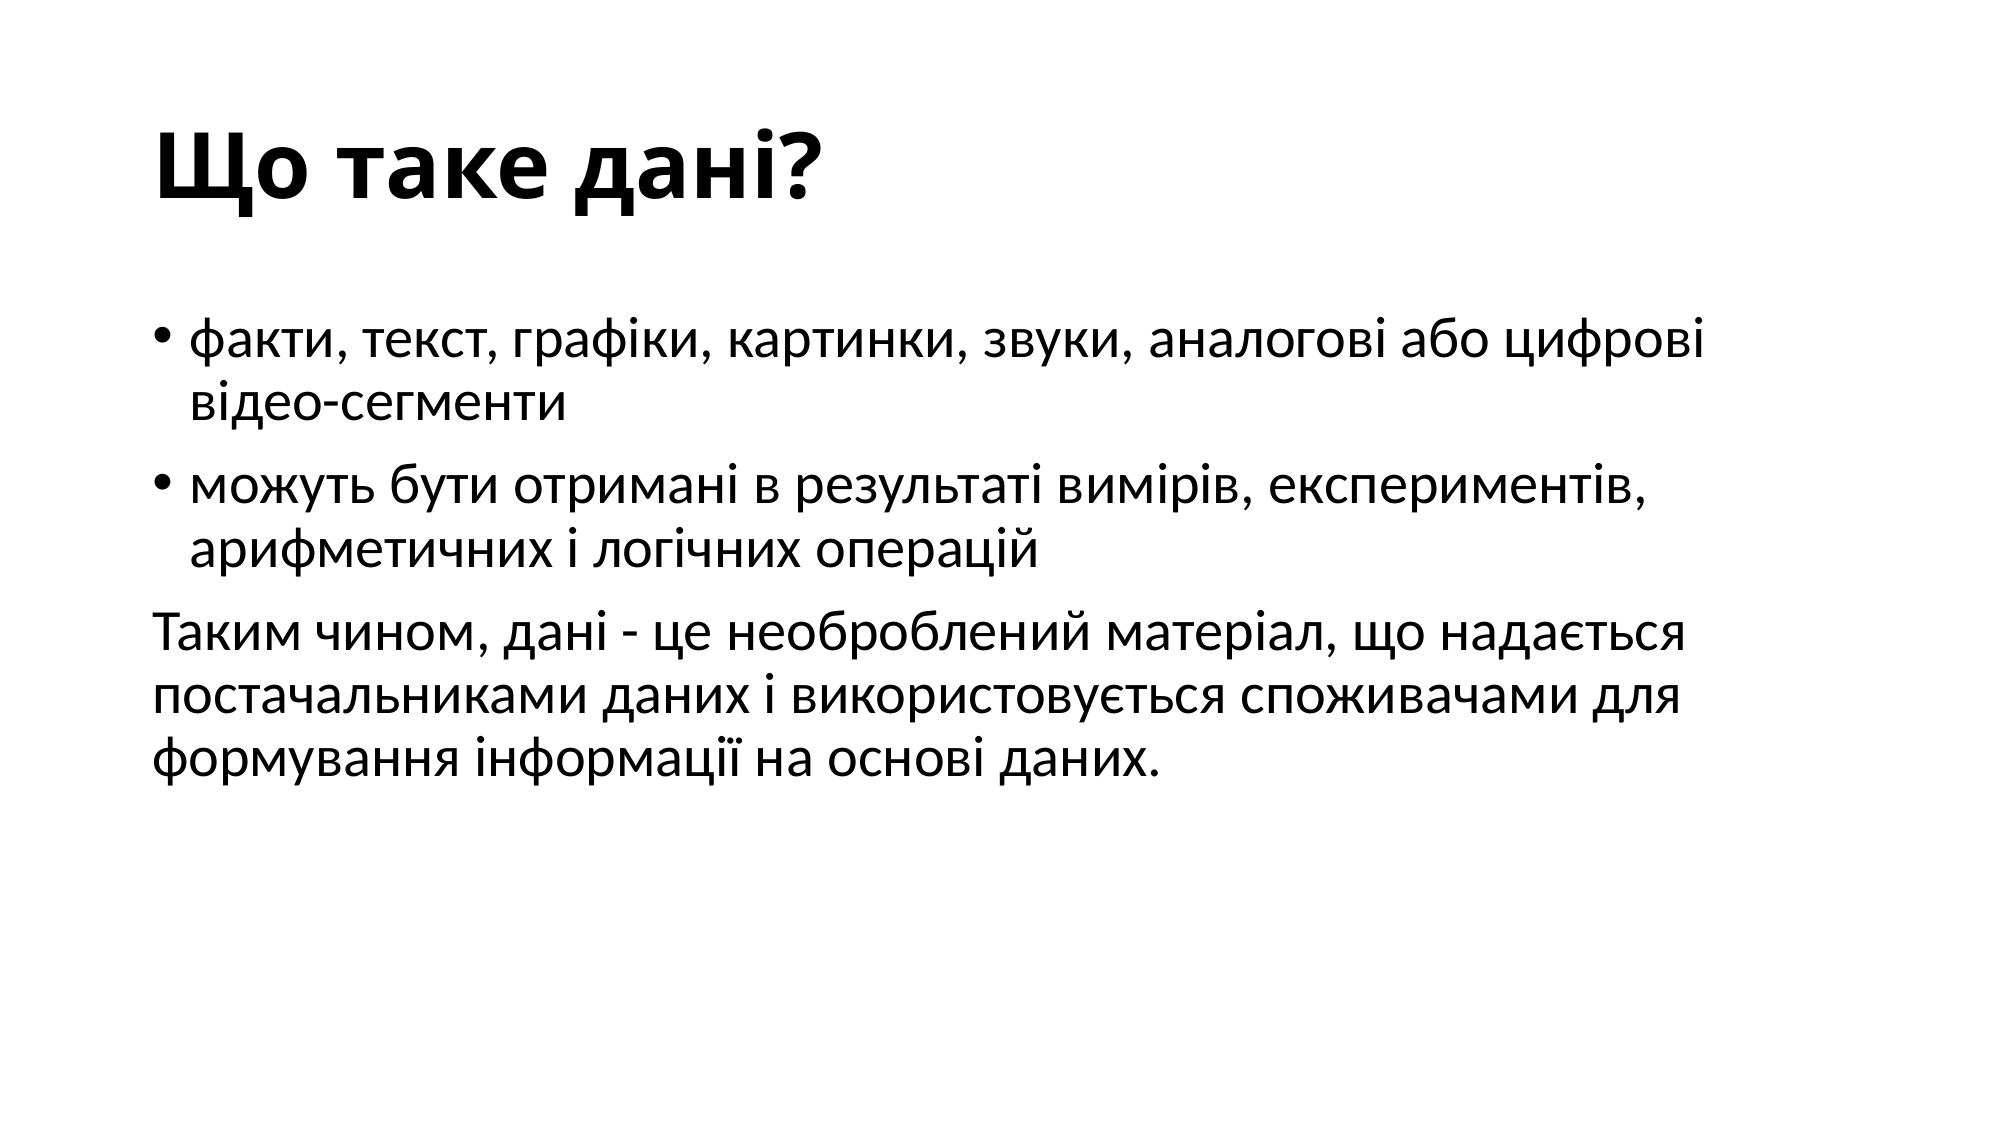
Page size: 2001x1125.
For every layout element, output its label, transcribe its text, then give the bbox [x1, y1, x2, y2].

title Що таке дані? [137, 59, 1863, 278]
list факти, текст, графіки, картинки, звуки, аналогові або цифрові відео-сегменти можуть бути отримані в результаті вимірів, експериментів, арифметичних і логічних операцій Таким чином, дані - це необроблений матеріал, що надається постачальниками даних і використовується споживачами для формування інформації на основі даних. [137, 299, 1863, 1014]
